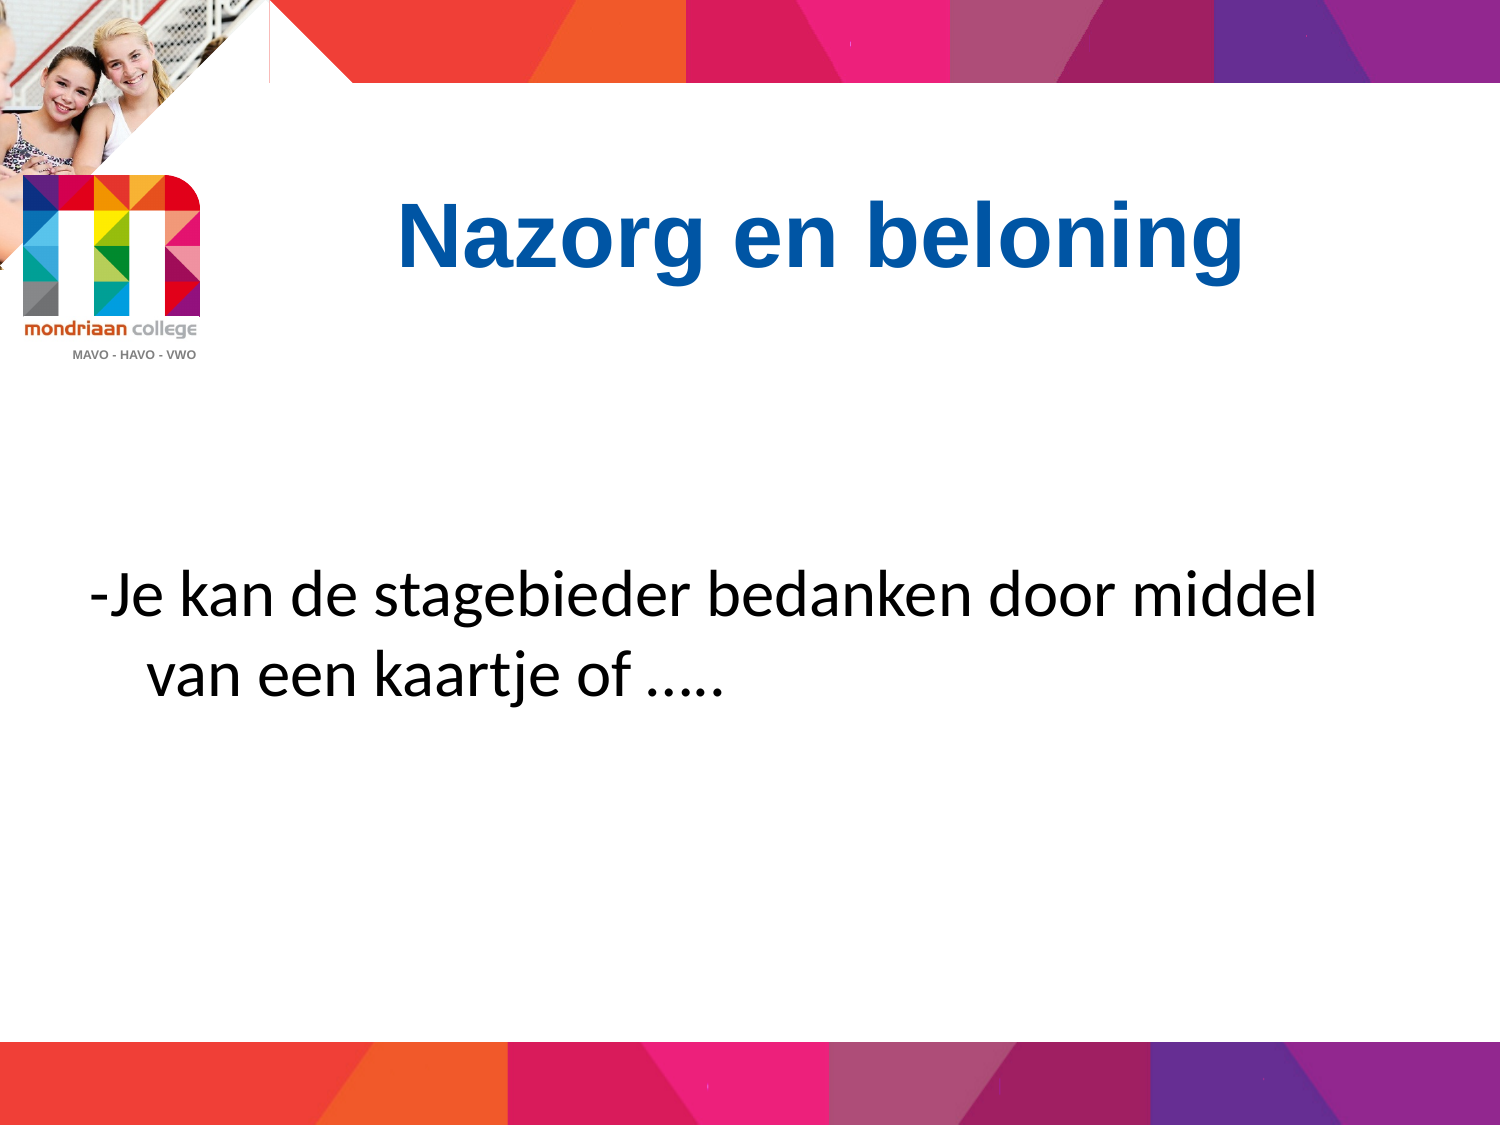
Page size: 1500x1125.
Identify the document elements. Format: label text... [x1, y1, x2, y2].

picture [0, 1042, 1500, 1125]
list -Je kan de stagebieder bedanken door middel van een kaartje of ….. [75, 262, 1425, 1005]
picture [271, 0, 1500, 83]
title Nazorg en beloning [147, 168, 1498, 357]
picture [0, 0, 264, 342]
